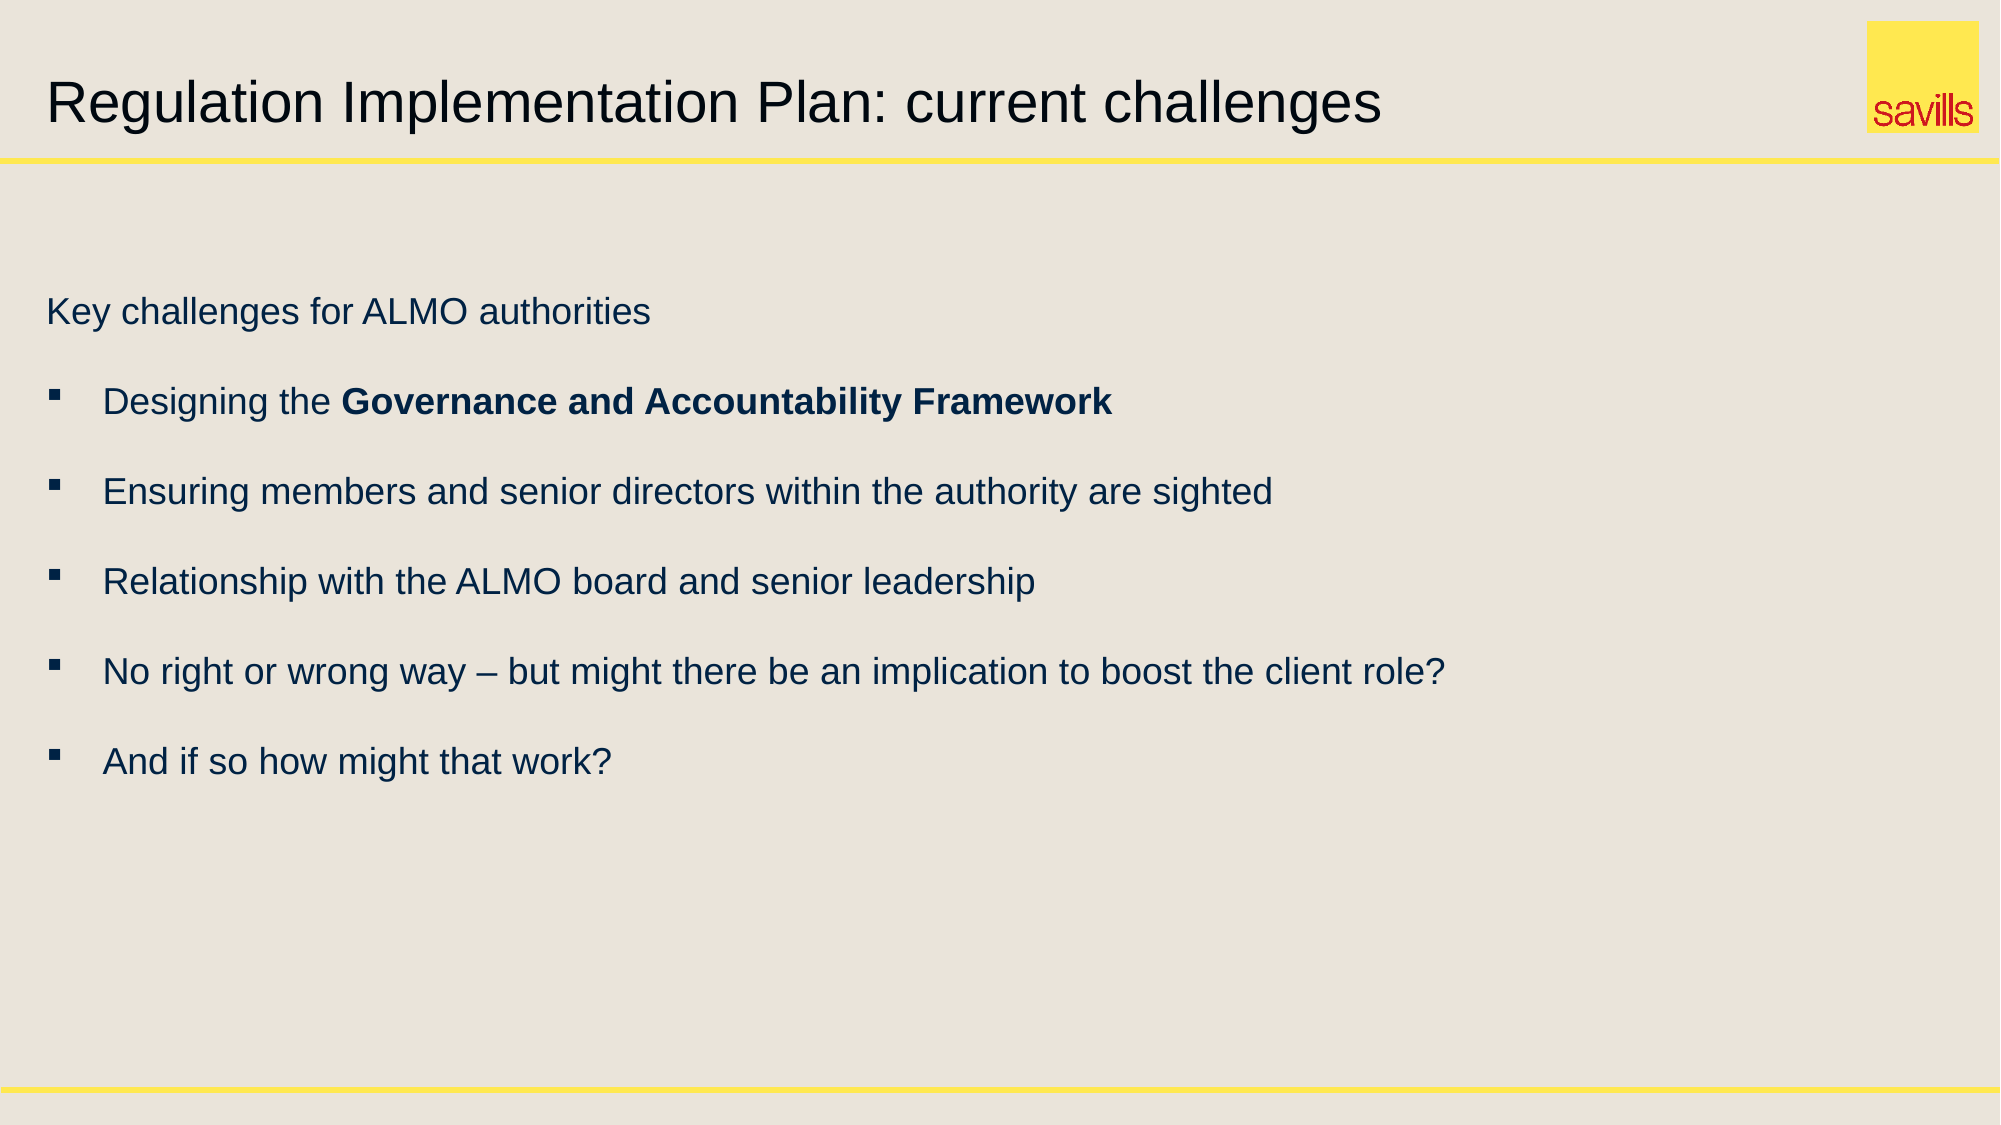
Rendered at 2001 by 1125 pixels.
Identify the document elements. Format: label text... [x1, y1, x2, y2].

picture [1867, 21, 1979, 133]
title Regulation Implementation Plan: current challenges [30, 67, 1868, 144]
text_box Key challenges for ALMO authorities Designing the Governance and Accountability Framework Ensuring members and senior directors within the authority are sighted Relationship with the ALMO board and senior leadership No right or wrong way – but might there be an implication to boost the client role? And if so how might that work? [31, 215, 1961, 1079]
